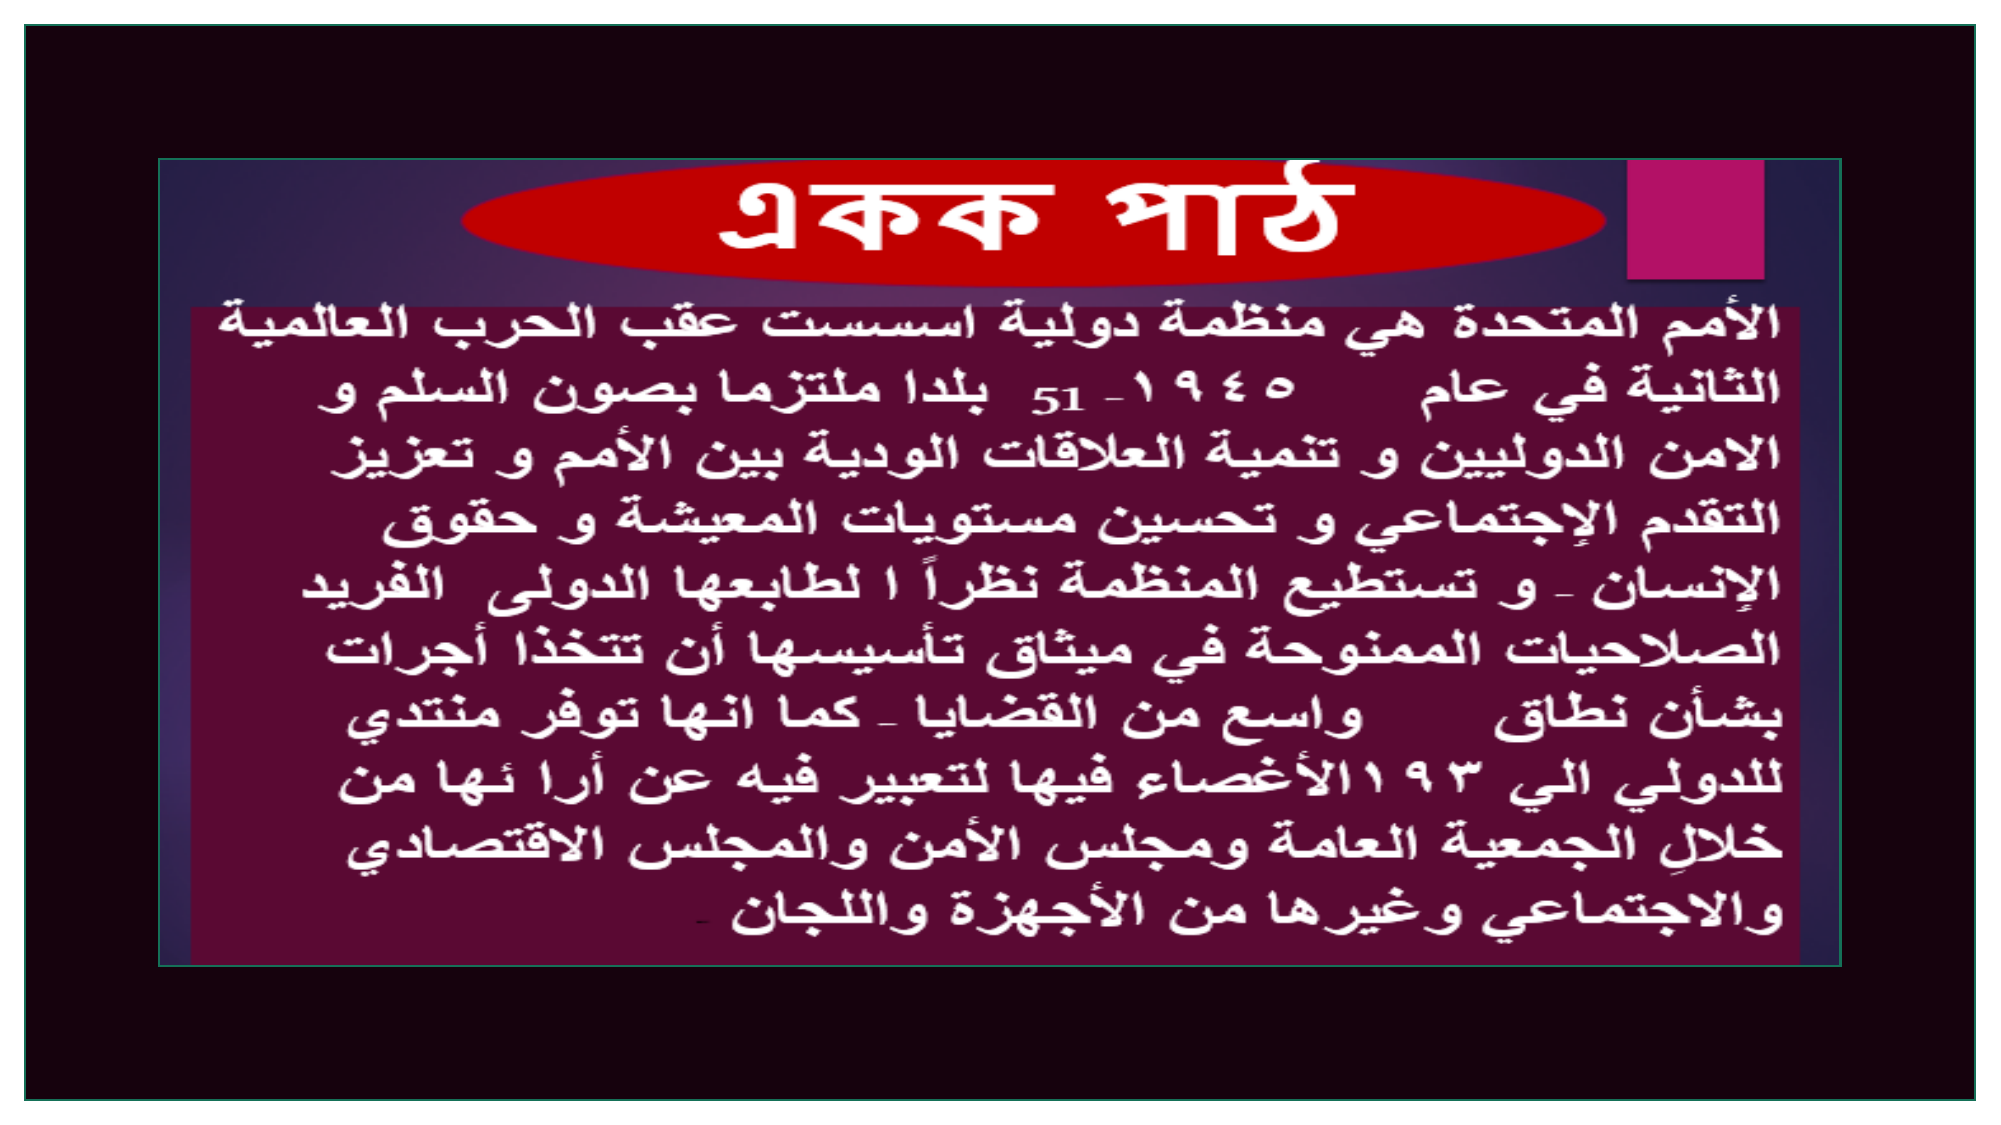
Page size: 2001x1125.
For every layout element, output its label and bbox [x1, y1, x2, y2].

picture [156, 149, 1844, 975]
text_box [24, 24, 1976, 1101]
